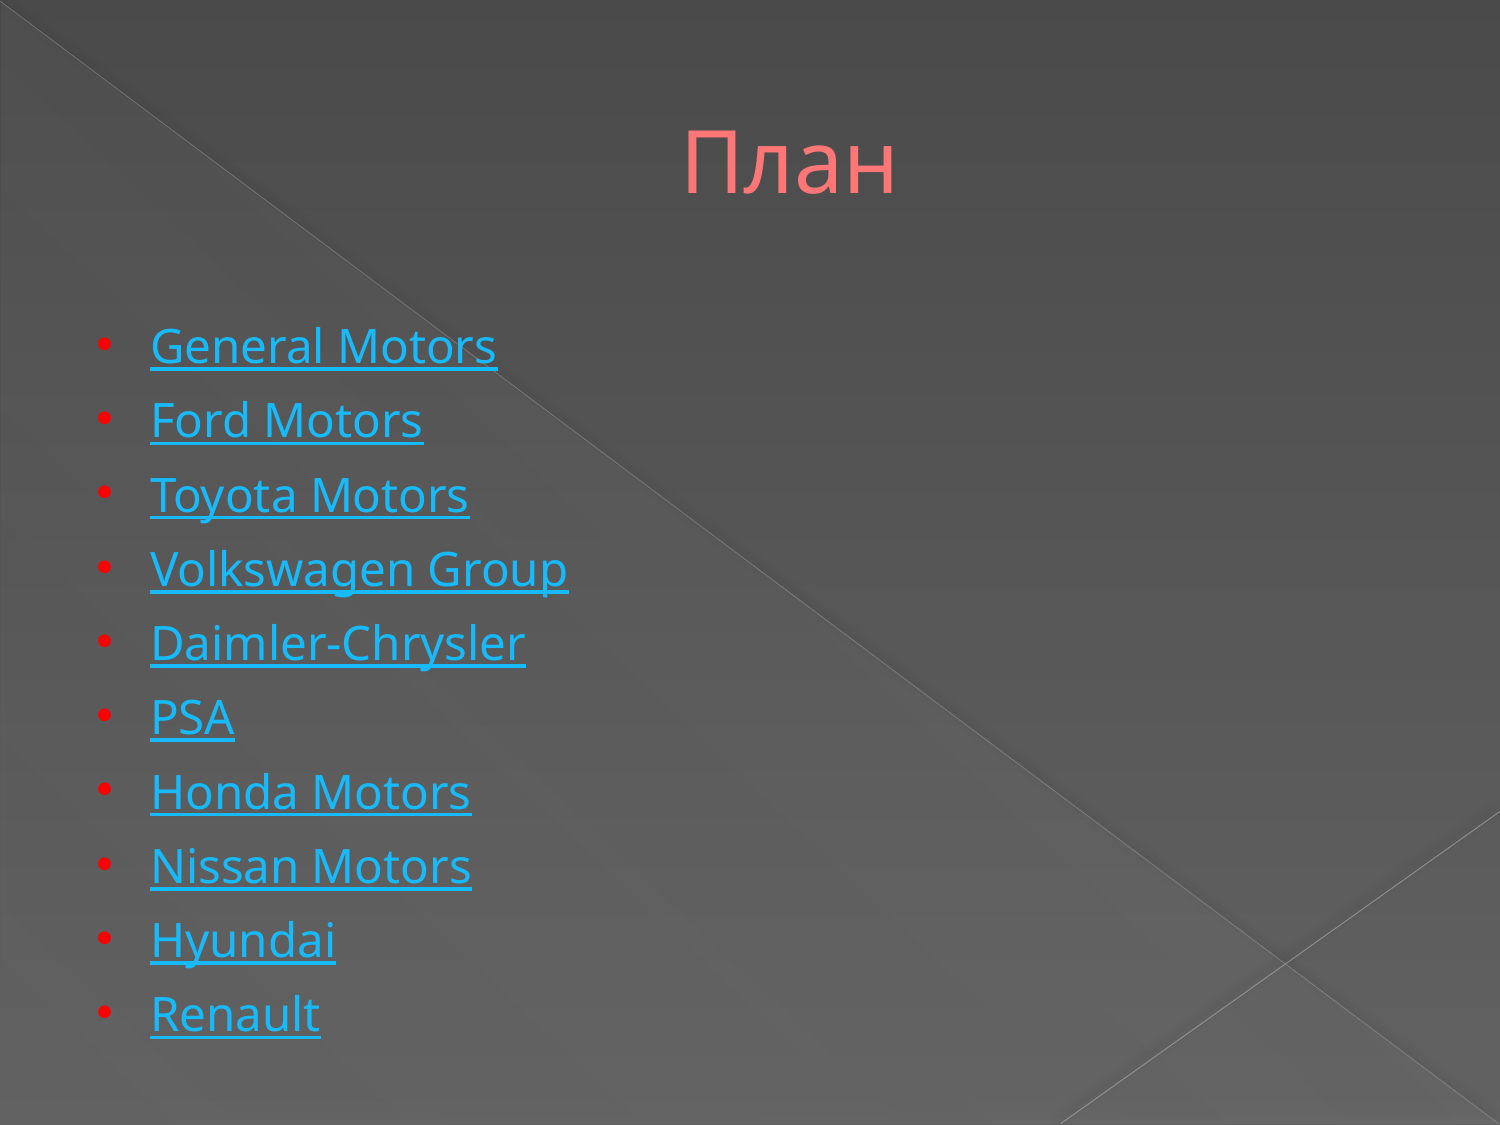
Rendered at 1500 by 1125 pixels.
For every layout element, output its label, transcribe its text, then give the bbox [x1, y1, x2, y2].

title План [75, 43, 1425, 274]
list General Motors Ford Motors Toyota Motors Volkswagen Group Daimler-Chrysler PSA Honda Motors Nissan Motors Hyundai Renault [75, 308, 1425, 1059]
